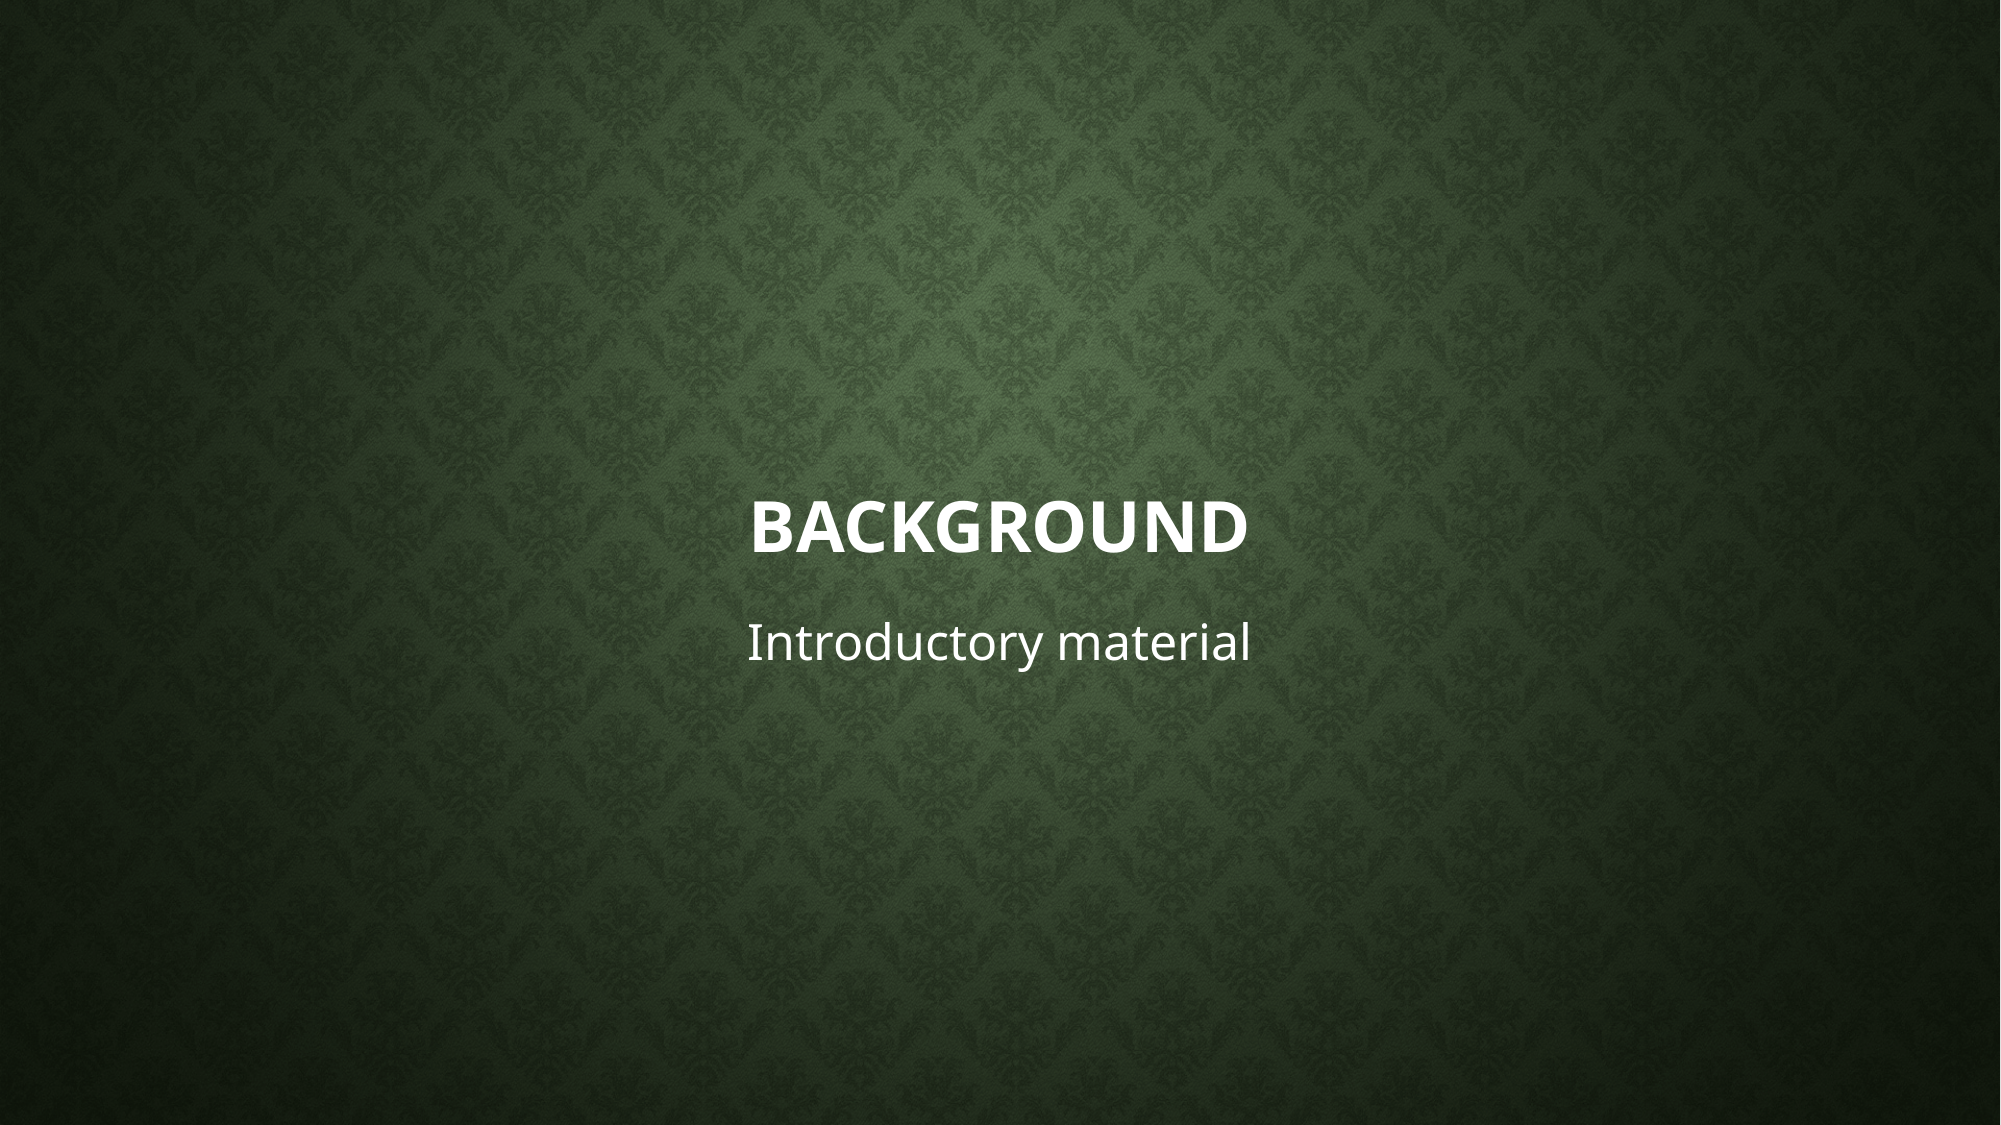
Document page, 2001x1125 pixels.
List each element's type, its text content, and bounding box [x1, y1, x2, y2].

list Introductory material [201, 590, 1799, 837]
title Background [201, 107, 1799, 576]
